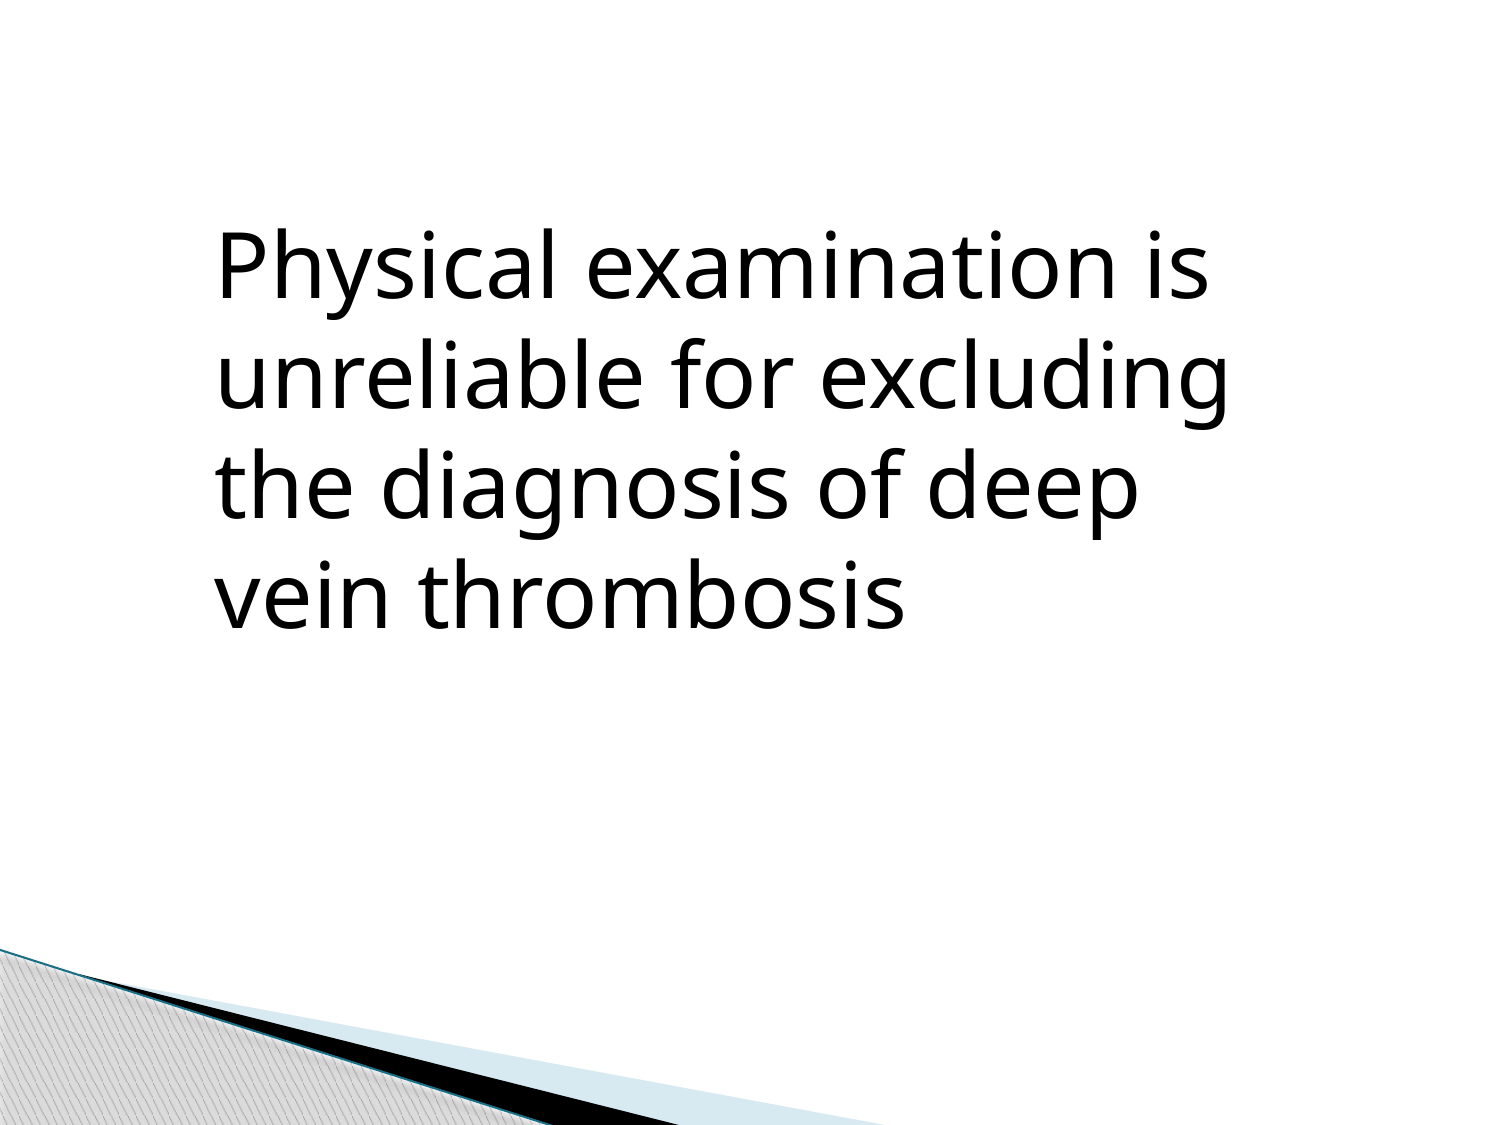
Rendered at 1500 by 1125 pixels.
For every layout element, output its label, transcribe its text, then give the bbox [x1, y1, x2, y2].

text_box Physical examination is unreliable for excluding the diagnosis of deep vein thrombosis [199, 199, 1313, 655]
